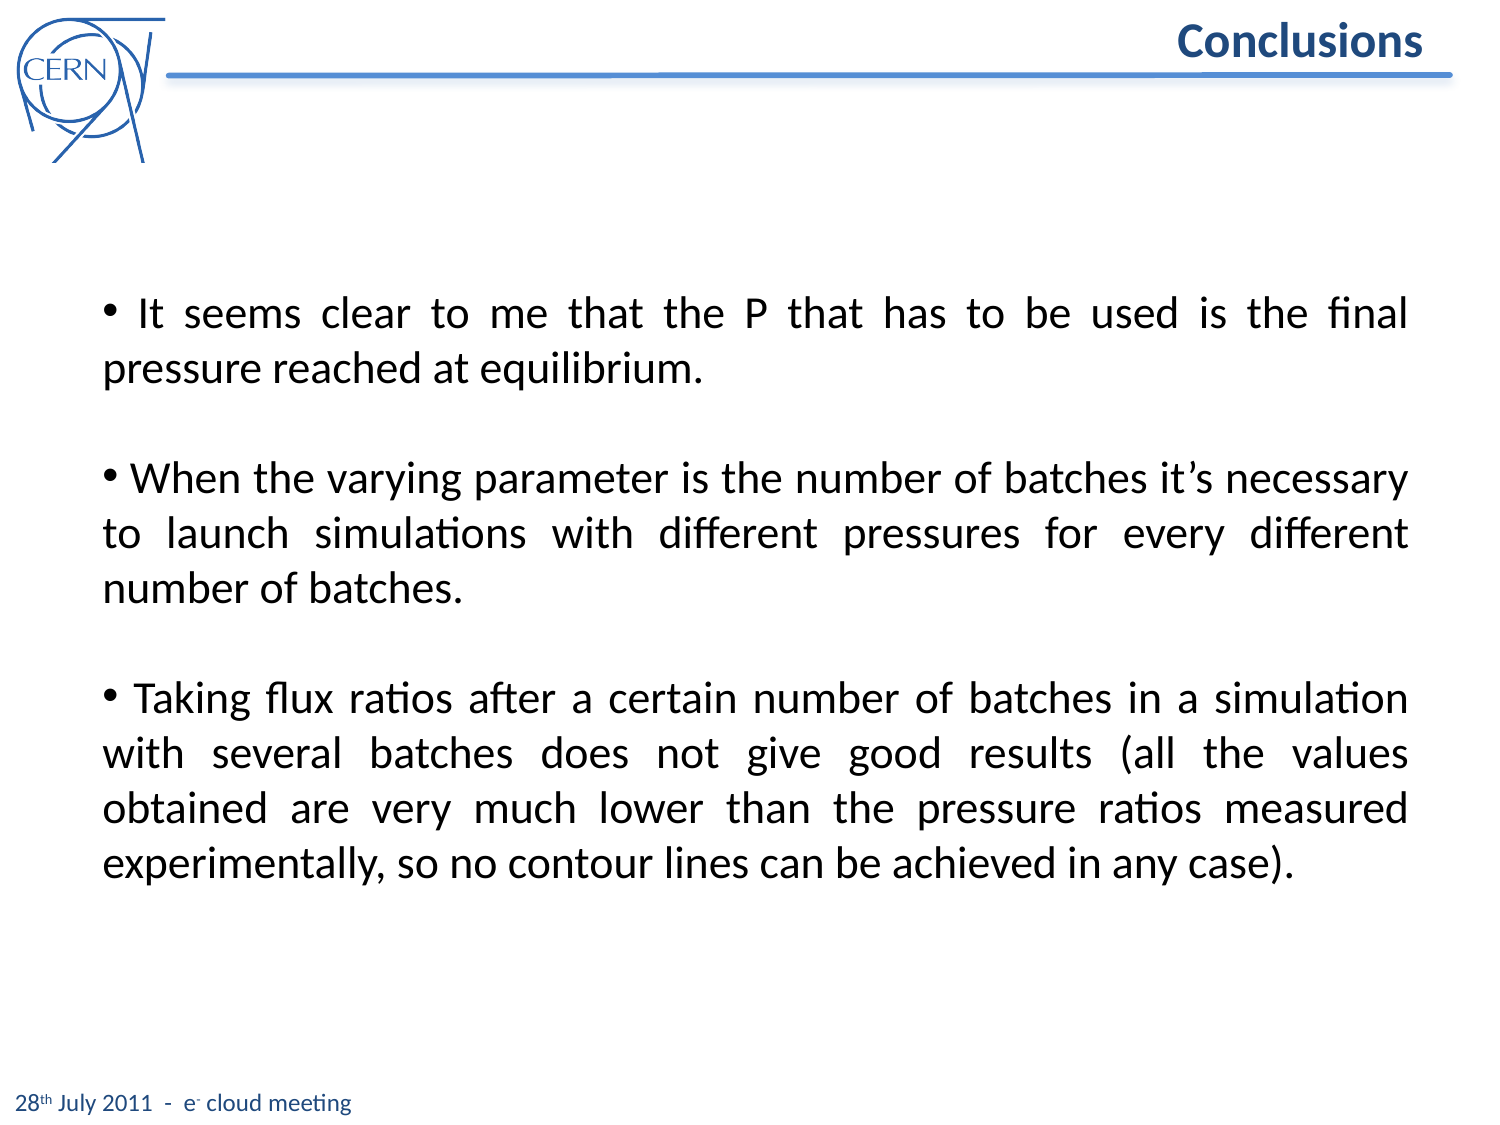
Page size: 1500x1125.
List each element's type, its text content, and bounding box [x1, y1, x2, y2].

text_box Conclusions [1162, 0, 1463, 75]
picture [12, 10, 169, 163]
text_box 28th July 2011 - e- cloud meeting [0, 1079, 1413, 1125]
text_box It seems clear to me that the P that has to be used is the final pressure reached at equilibrium. When the varying parameter is the number of batches it’s necessary to launch simulations with different pressures for every different number of batches. Taking flux ratios after a certain number of batches in a simulation with several batches does not give good results (all the values obtained are very much lower than the pressure ratios measured experimentally, so no contour lines can be achieved in any case). [87, 275, 1425, 895]
